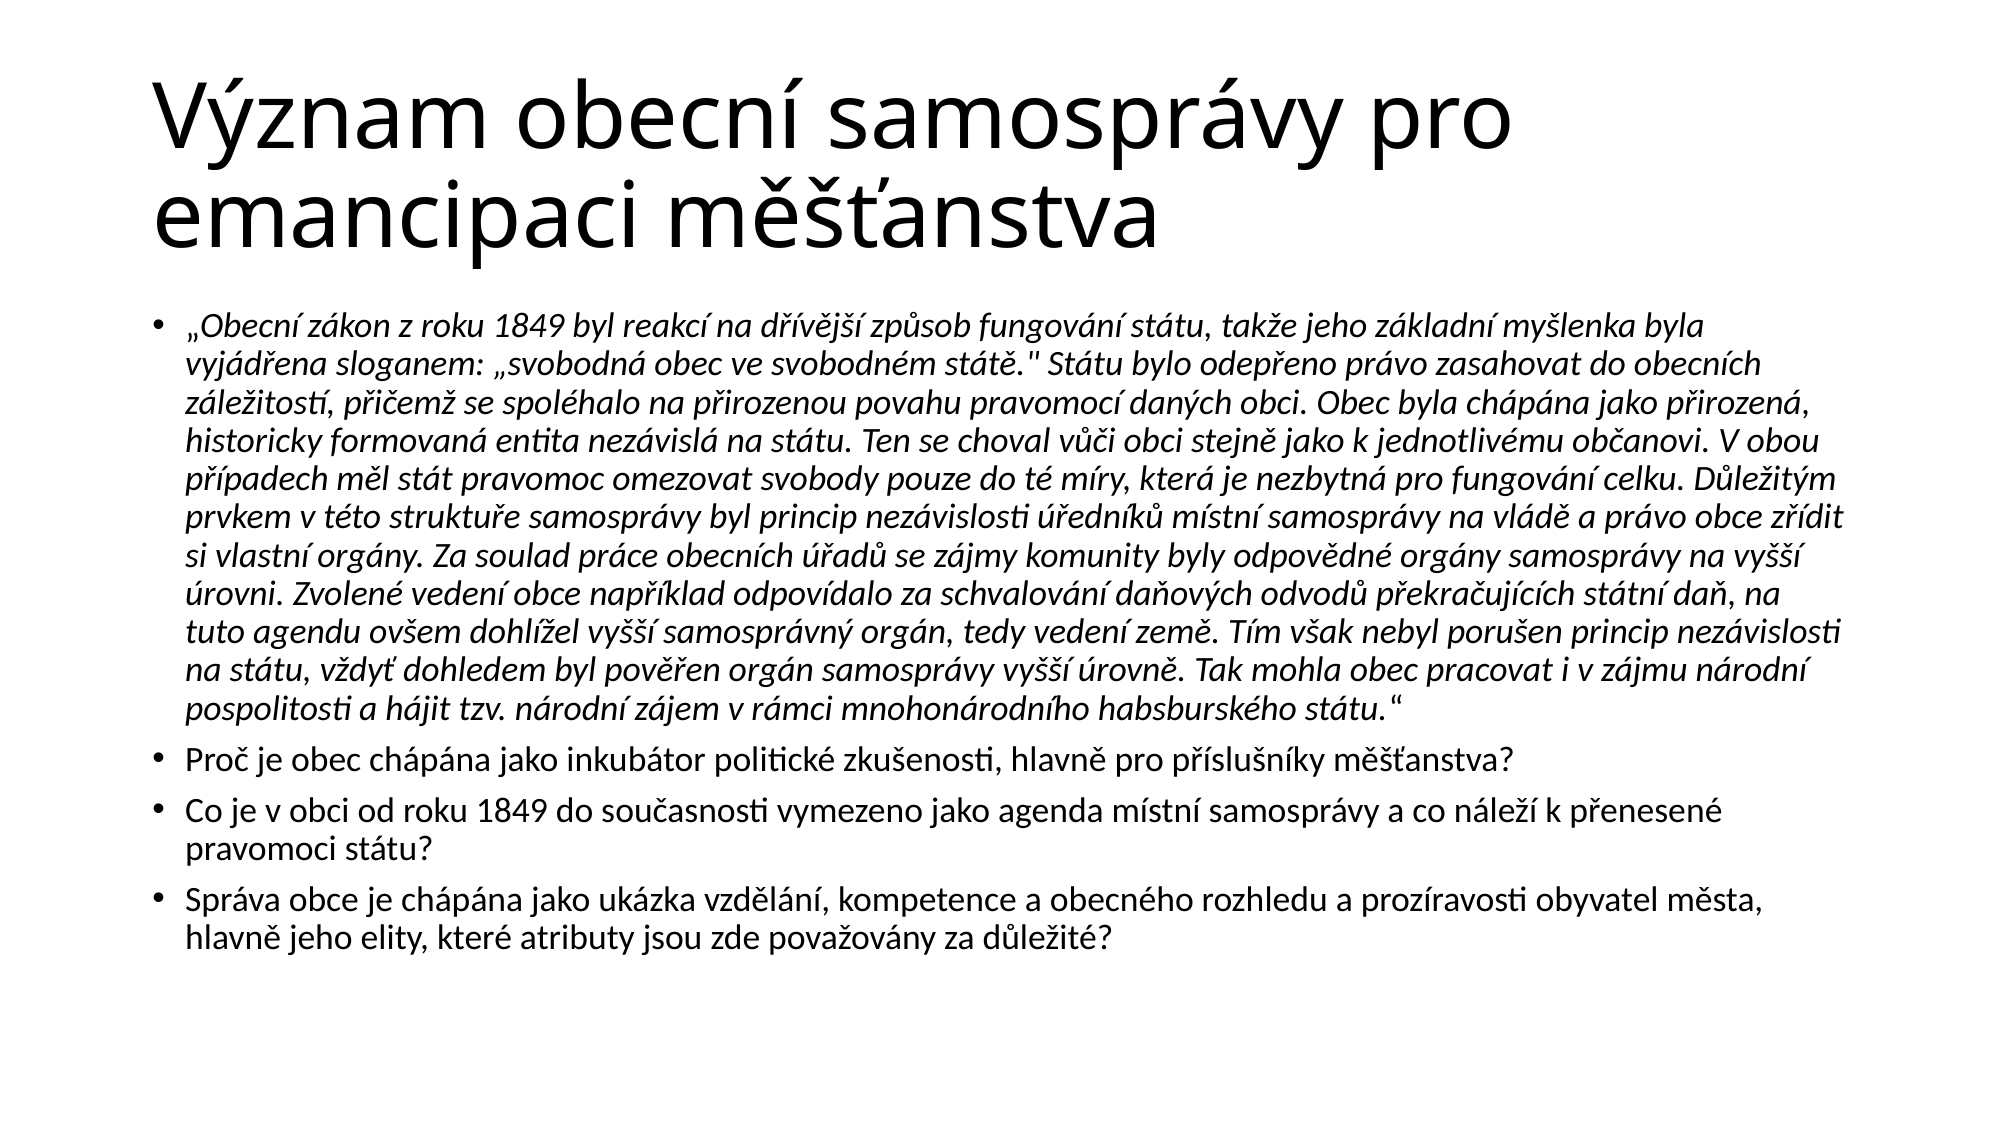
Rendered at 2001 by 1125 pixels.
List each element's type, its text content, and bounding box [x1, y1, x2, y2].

list „Obecní zákon z roku 1849 byl reakcí na dřívější způsob fungování státu, takže jeho základní myšlenka byla vyjádřena sloganem: „svobodná obec ve svobodném státě." Státu bylo odepřeno právo zasahovat do obecních záležitostí, přičemž se spoléhalo na přirozenou povahu pravomocí daných obci. Obec byla chápána jako přirozená, historicky formovaná entita nezávislá na státu. Ten se choval vůči obci stejně jako k jednotlivému občanovi. V obou případech měl stát pravomoc omezovat svobody pouze do té míry, která je nezbytná pro fungování celku. Důležitým prvkem v této struktuře samosprávy byl princip nezávislosti úředníků místní samosprávy na vládě a právo obce zřídit si vlastní orgány. Za soulad práce obecních úřadů se zájmy komunity byly odpovědné orgány samosprávy na vyšší úrovni. Zvolené vedení obce například odpovídalo za schvalování daňových odvodů překračujících státní daň, na tuto agendu ovšem dohlížel vyšší samosprávný orgán, tedy vedení země. Tím však nebyl porušen princip nezávislosti na státu, vždyť dohledem byl pověřen orgán samosprávy vyšší úrovně. Tak mohla obec pracovat i v zájmu národní pospolitosti a hájit tzv. národní zájem v rámci mnohonárodního habsburského státu.“ Proč je obec chápána jako inkubátor politické zkušenosti, hlavně pro příslušníky měšťanstva? Co je v obci od roku 1849 do současnosti vymezeno jako agenda místní samosprávy a co náleží k přenesené pravomoci státu? Správa obce je chápána jako ukázka vzdělání, kompetence a obecného rozhledu a prozíravosti obyvatel města, hlavně jeho elity, které atributy jsou zde považovány za důležité? [137, 299, 1863, 1014]
title Význam obecní samosprávy pro emancipaci měšťanstva [137, 59, 1863, 278]
